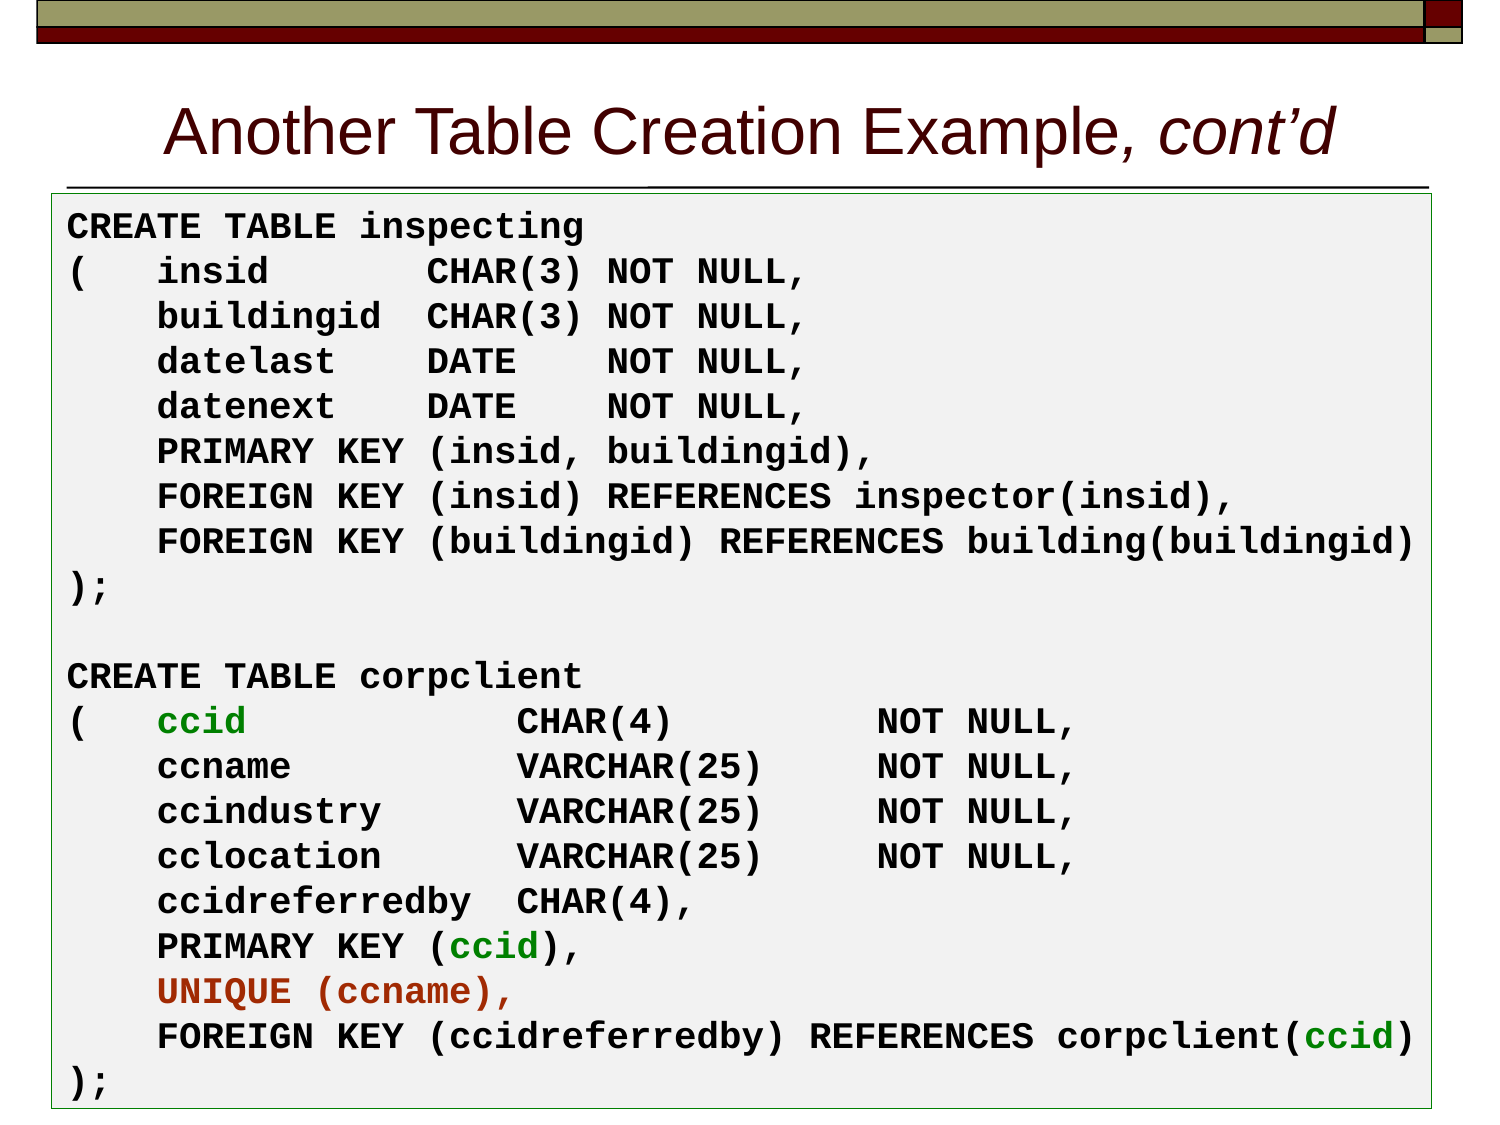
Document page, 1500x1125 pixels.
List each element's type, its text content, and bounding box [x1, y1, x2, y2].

text_box CREATE TABLE inspecting ( insid CHAR(3) NOT NULL, buildingid CHAR(3) NOT NULL, datelast DATE NOT NULL, datenext DATE NOT NULL, PRIMARY KEY (insid, buildingid), FOREIGN KEY (insid) REFERENCES inspector(insid), FOREIGN KEY (buildingid) REFERENCES building(buildingid) ); CREATE TABLE corpclient ( ccid CHAR(4) NOT NULL, ccname VARCHAR(25) NOT NULL, ccindustry VARCHAR(25) NOT NULL, cclocation VARCHAR(25) NOT NULL, ccidreferredby CHAR(4), PRIMARY KEY (ccid), UNIQUE (ccname), FOREIGN KEY (ccidreferredby) REFERENCES corpclient(ccid) ); [51, 193, 1432, 1109]
title Another Table Creation Example, cont’d [75, 67, 1425, 175]
